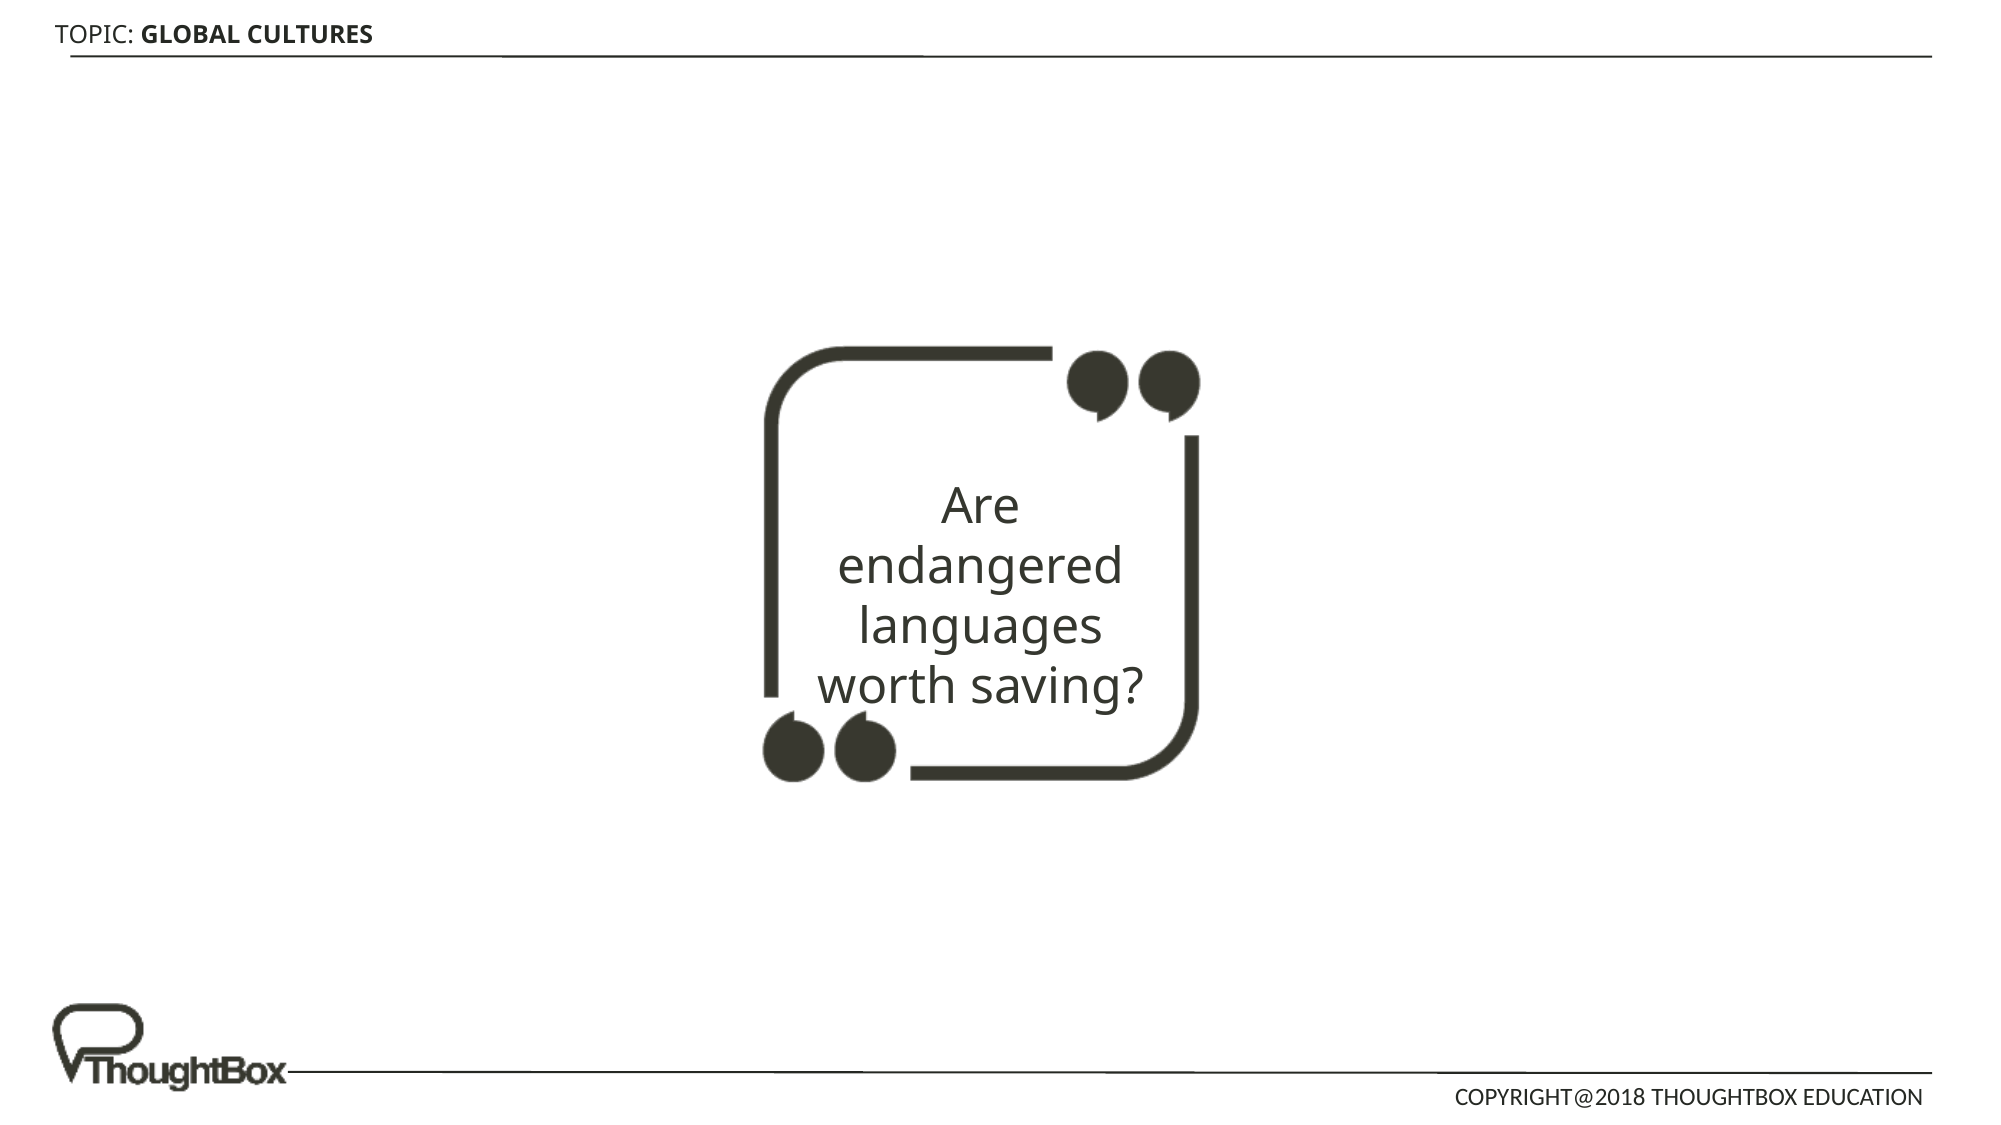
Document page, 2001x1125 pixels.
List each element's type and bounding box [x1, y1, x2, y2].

picture [51, 1002, 288, 1093]
picture [737, 321, 1225, 808]
